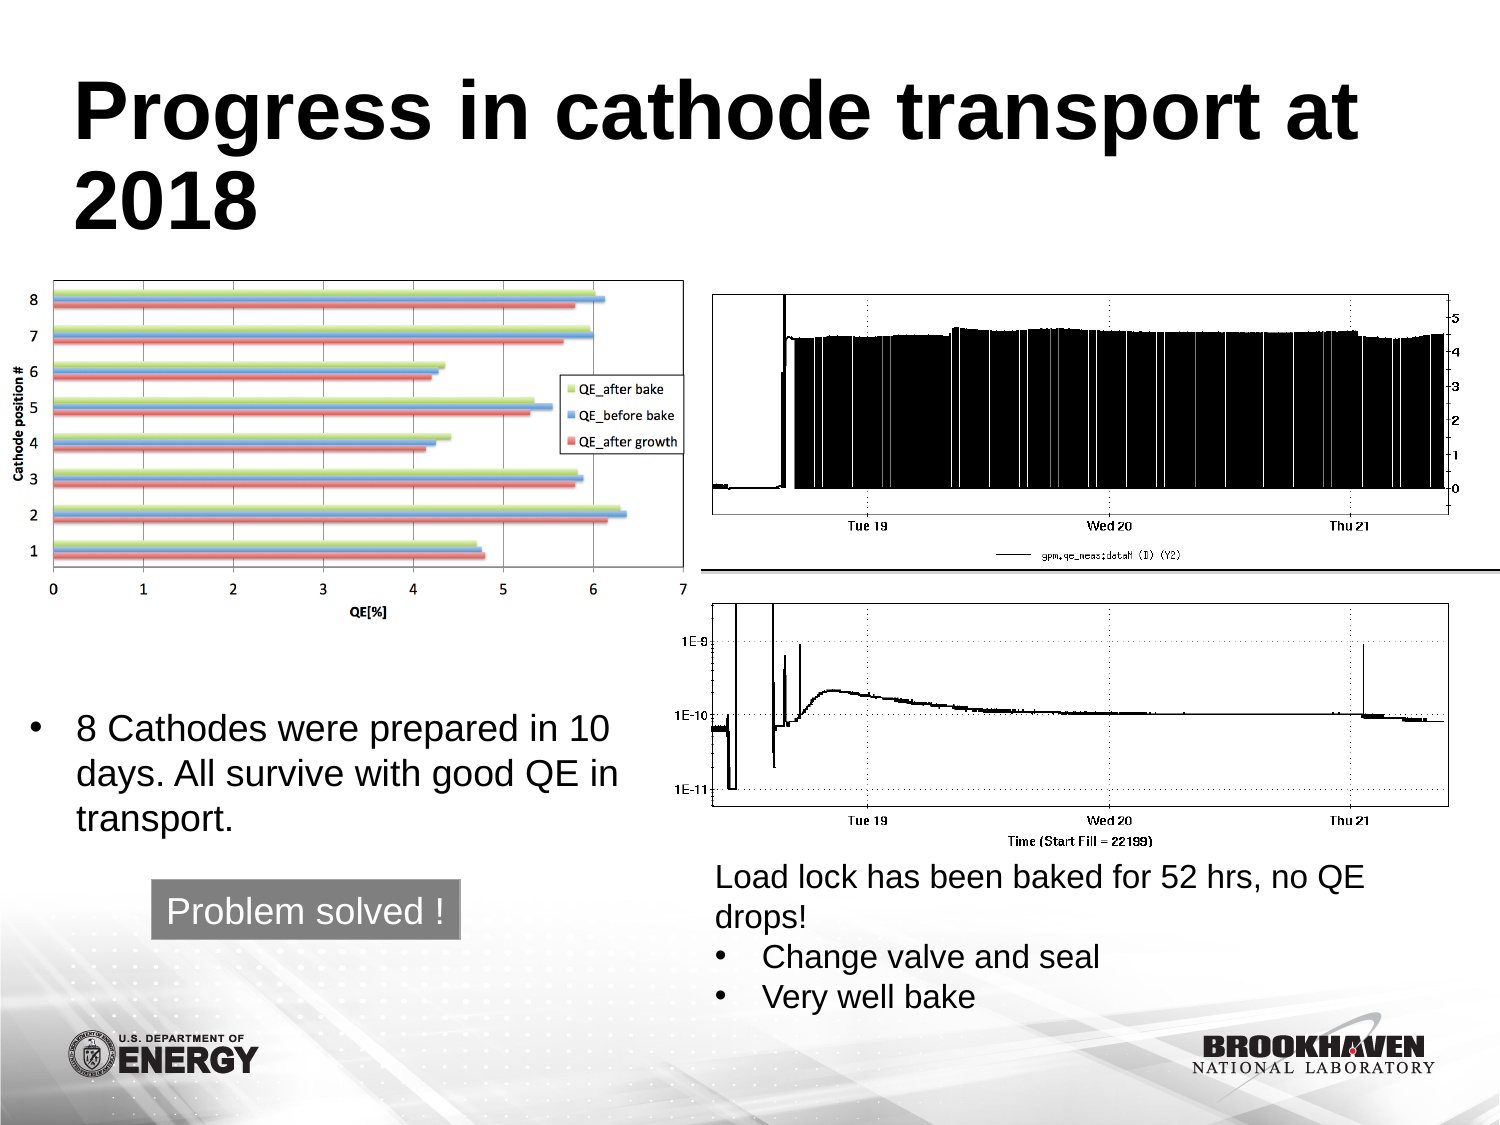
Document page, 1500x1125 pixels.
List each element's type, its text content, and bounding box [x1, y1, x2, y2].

text_box Problem solved ! [151, 879, 461, 940]
title Progress in cathode transport at 2018 [58, 59, 1425, 277]
text_box 8 Cathodes were prepared in 10 days. All survive with good QE in transport. [14, 696, 666, 846]
text_box Load lock has been baked for 52 hrs, no QE drops! Change valve and seal Very well bake [700, 848, 1453, 1023]
picture [0, 0, 1500, 1125]
